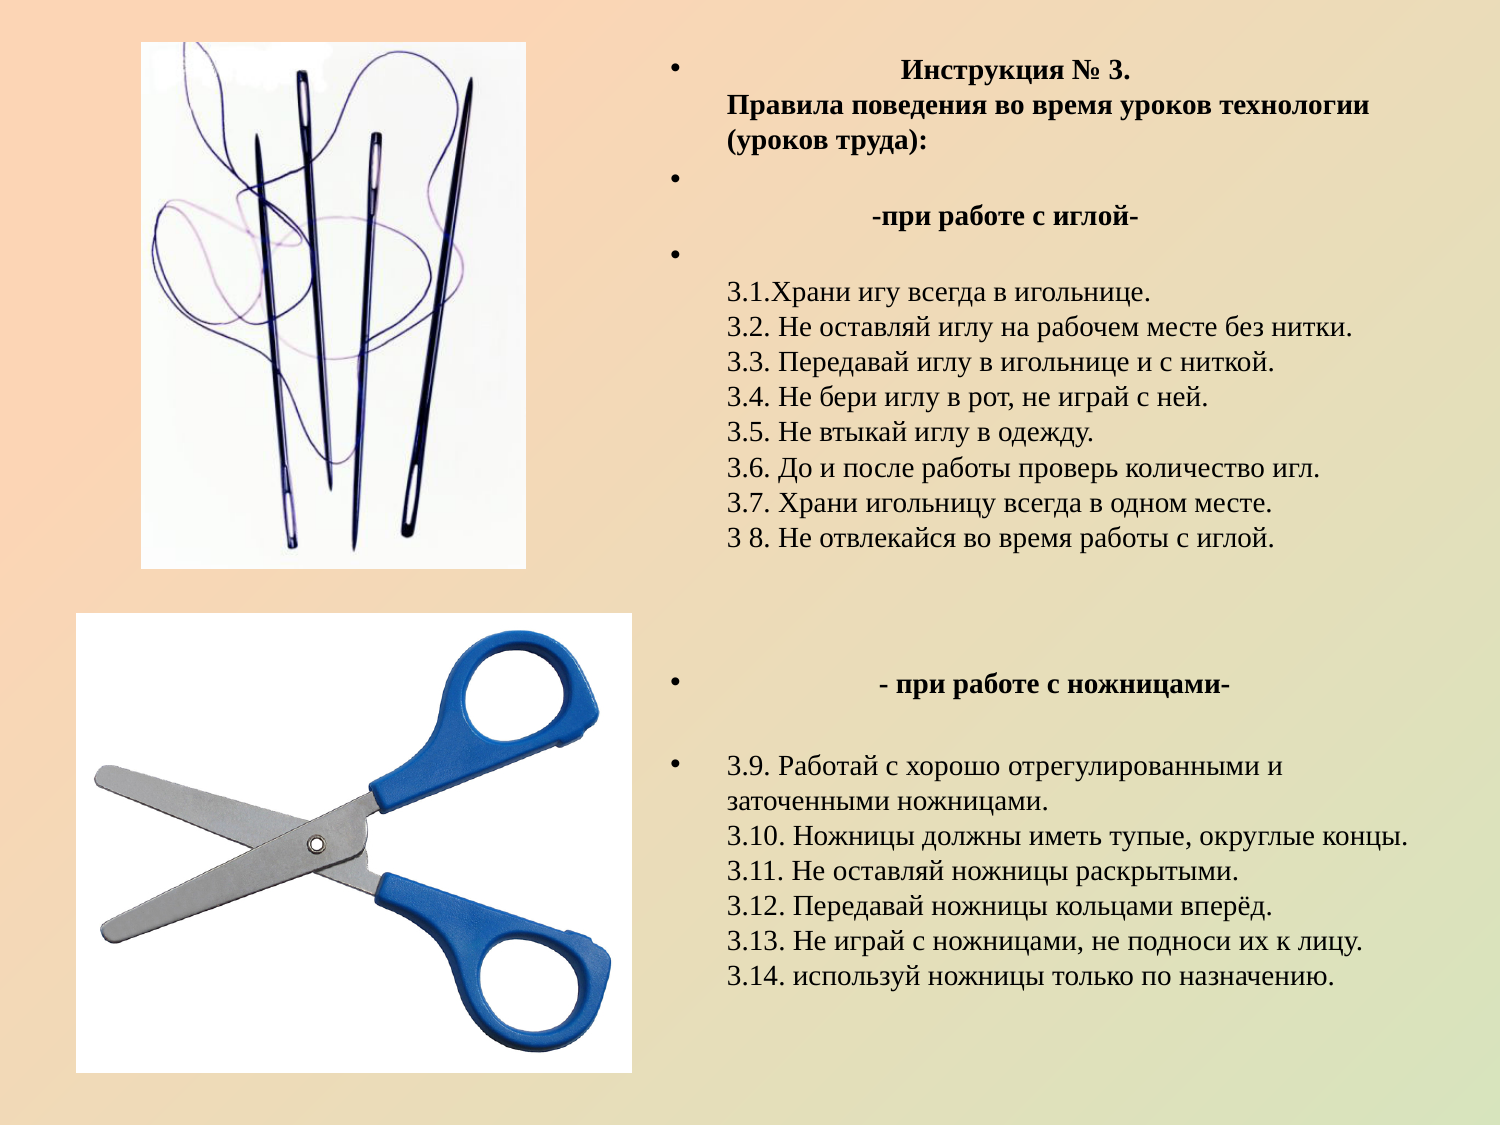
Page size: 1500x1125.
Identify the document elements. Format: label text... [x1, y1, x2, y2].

list Инструкция № 3. Правила поведения во время уроков технологии (уроков труда): -при работе с иглой- 3.1.Храни игу всегда в игольнице. 3.2. Не оставляй иглу на рабочем месте без нитки. 3.3. Передавай иглу в игольнице и с ниткой. 3.4. Не бери иглу в рот, не играй с ней. 3.5. Не втыкай иглу в одежду. 3.6. До и после работы проверь количество игл. 3.7. Храни игольницу всегда в одном месте. 3 8. Не отвлекайся во время работы с иглой. - при работе с ножницами- 3.9. Работай с хорошо отрегулированными и заточенными ножницами. 3.10. Ножницы должны иметь тупые, округлые концы. 3.11. Не оставляй ножницы раскрытыми. 3.12. Передавай ножницы кольцами вперёд. 3.13. Не играй с ножницами, не подноси их к лицу. 3.14. используй ножницы только по назначению. [655, 42, 1425, 1094]
picture [76, 613, 633, 1073]
picture [141, 42, 526, 570]
